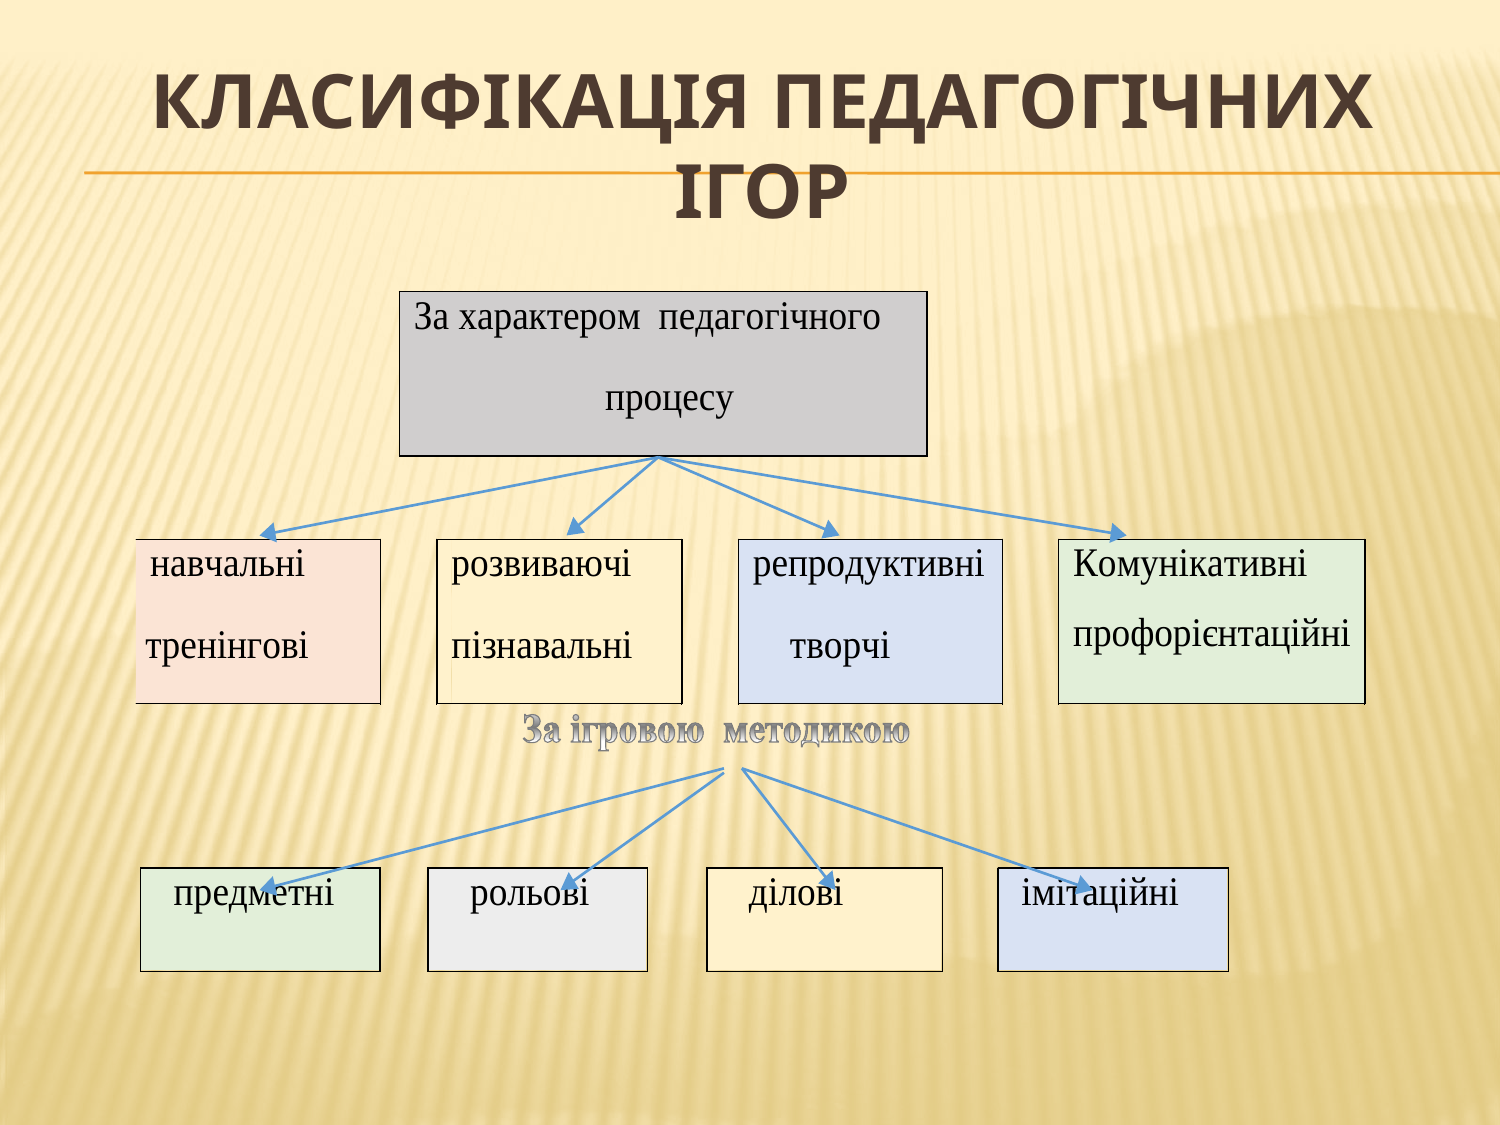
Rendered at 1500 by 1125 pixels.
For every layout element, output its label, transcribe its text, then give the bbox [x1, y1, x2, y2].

title Класифікація педагогічних ігор [50, 75, 1475, 213]
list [135, 290, 1409, 1012]
